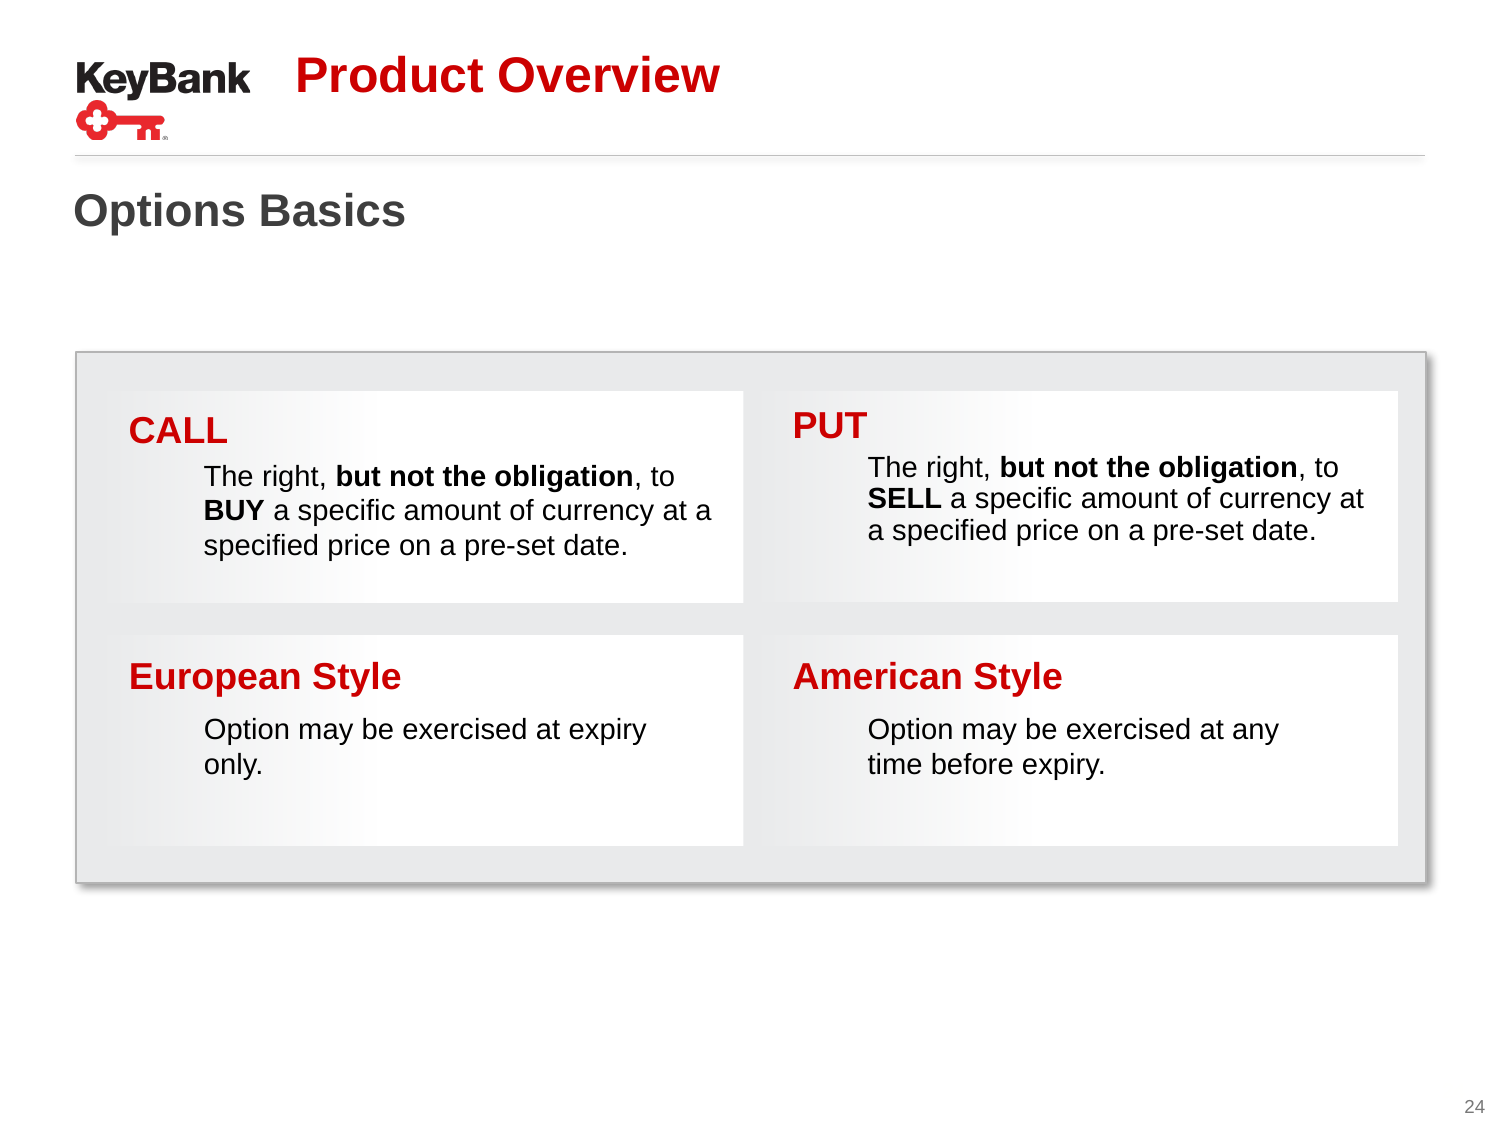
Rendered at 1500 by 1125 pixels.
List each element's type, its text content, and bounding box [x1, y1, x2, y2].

title Product Overview [295, 45, 1427, 103]
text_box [101, 391, 744, 603]
text_box Options Basics [58, 173, 1428, 232]
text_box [756, 634, 1399, 846]
text_box 23 [1158, 1087, 1500, 1125]
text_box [101, 634, 744, 846]
text_box [74, 350, 1429, 885]
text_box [756, 391, 1399, 603]
